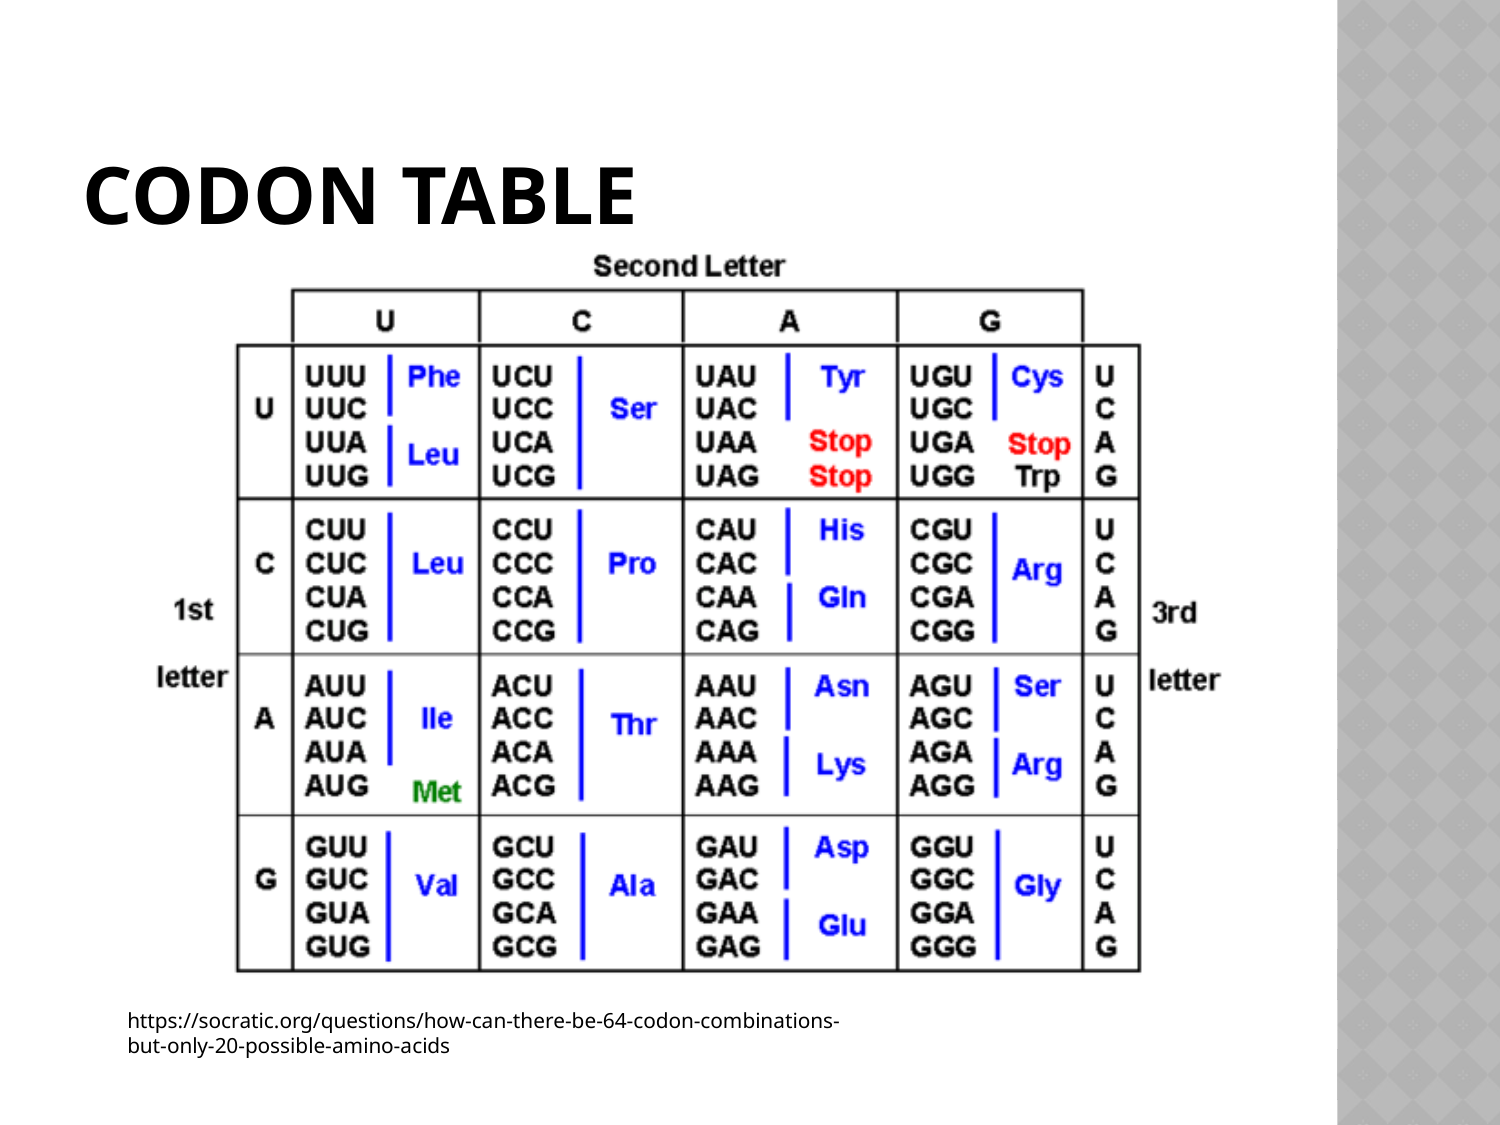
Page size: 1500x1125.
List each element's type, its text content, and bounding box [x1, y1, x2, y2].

text_box https://socratic.org/questions/how-can-there-be-64-codon-combinations-but-only-20-possible-amino-acids [112, 999, 863, 1065]
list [137, 237, 1228, 983]
title Codon table [75, 52, 1263, 240]
